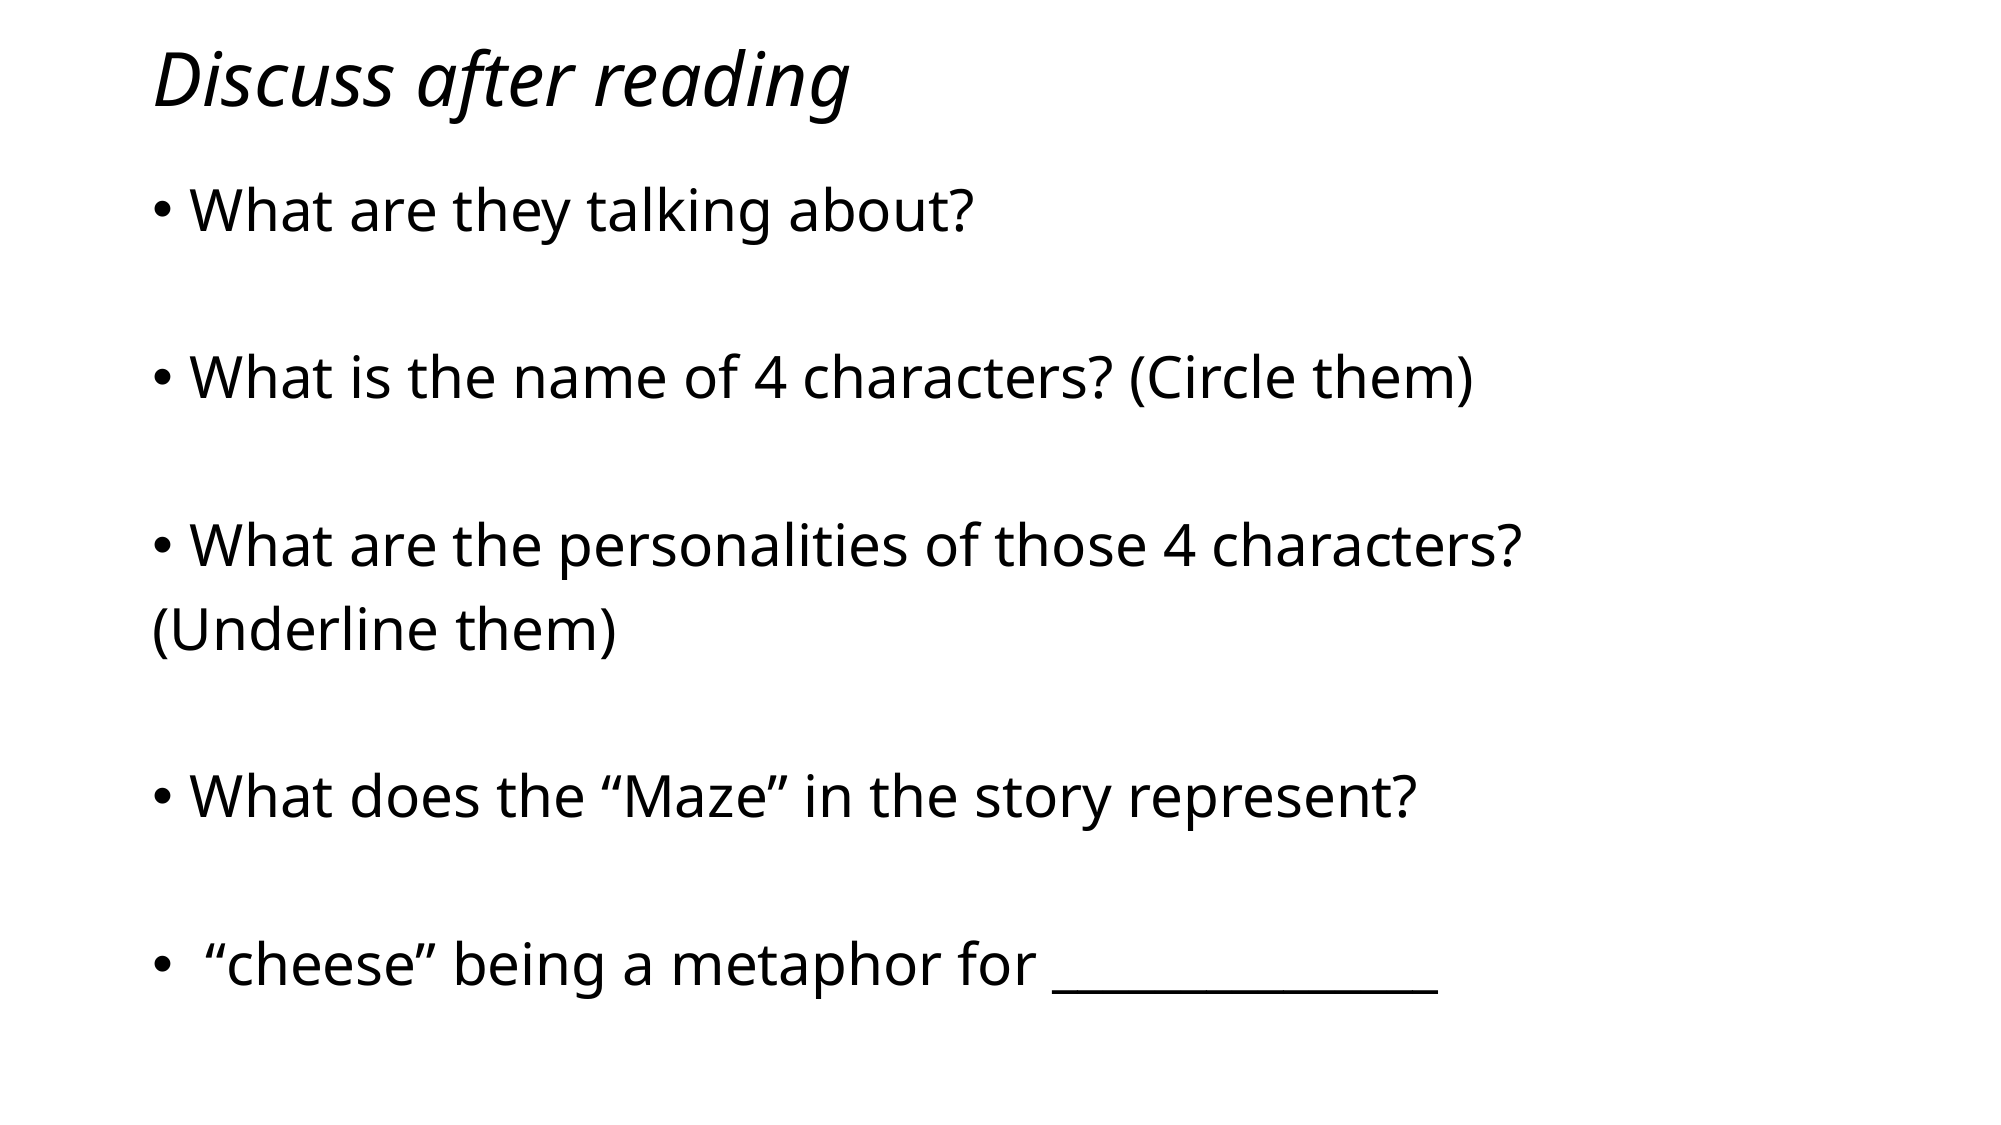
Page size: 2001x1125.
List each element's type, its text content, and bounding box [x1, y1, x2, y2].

list What are they talking about? What is the name of 4 characters? (Circle them) What are the personalities of those 4 characters? (Underline them) What does the “Maze” in the story represent? “cheese” being a metaphor for _______________ [137, 173, 1863, 1014]
title Discuss after reading [137, 59, 1863, 105]
